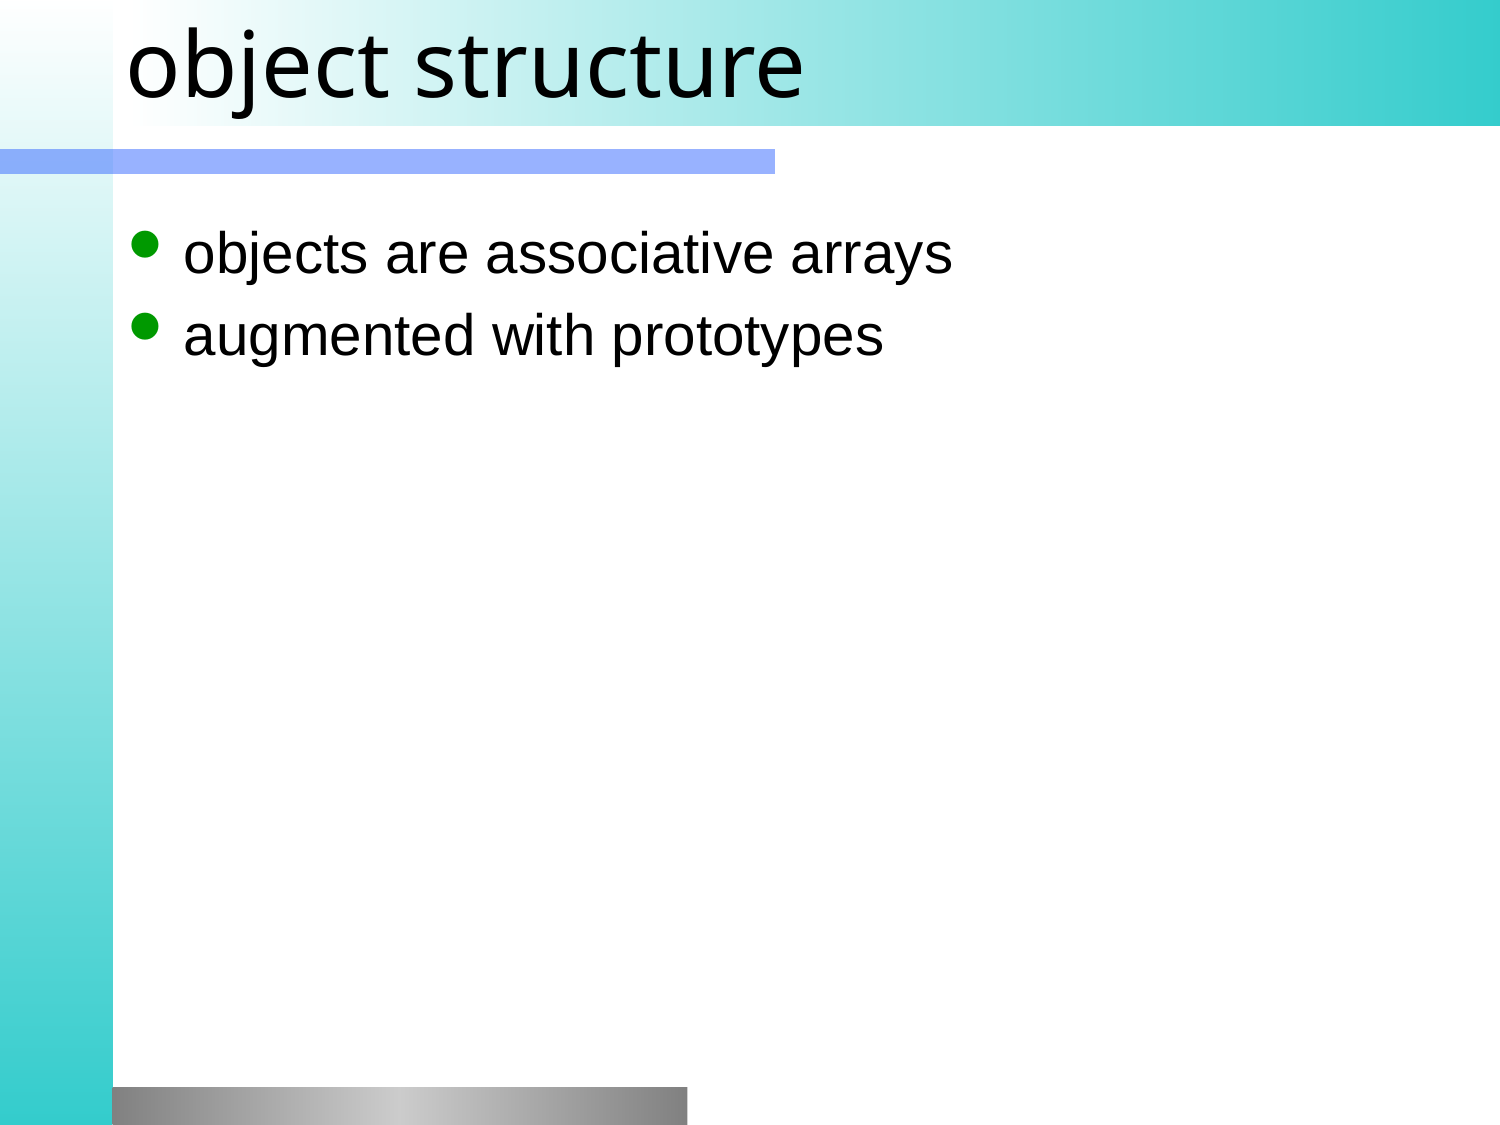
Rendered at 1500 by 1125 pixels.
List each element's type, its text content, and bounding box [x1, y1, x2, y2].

list objects are associative arrays augmented with prototypes [112, 207, 1388, 1073]
title object structure [110, 0, 1424, 126]
